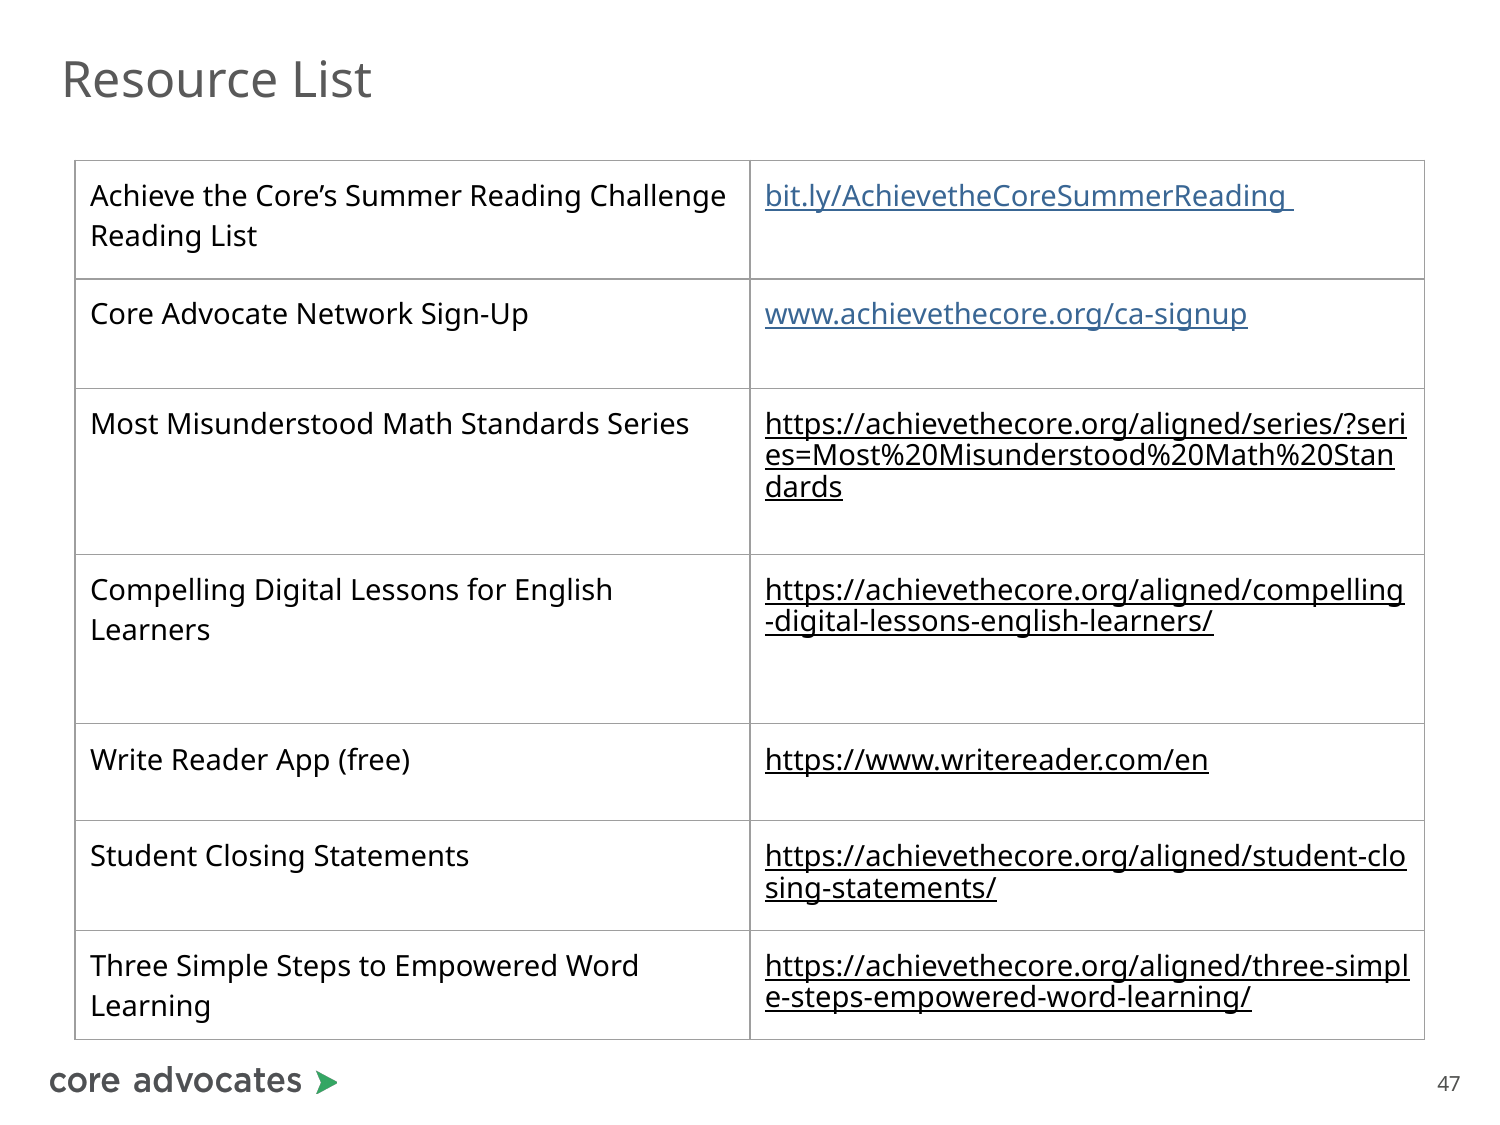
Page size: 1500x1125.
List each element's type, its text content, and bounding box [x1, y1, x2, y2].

table_header bit.ly/AchievetheCoreSummerReading [751, 161, 1424, 278]
table_cell Three Simple Steps to Empowered Word Learning [76, 931, 749, 1039]
table_cell Most Misunderstood Math Standards Series [76, 389, 749, 554]
table_cell Student Closing Statements [76, 821, 749, 930]
table_cell Core Advocate Network Sign-Up [76, 280, 749, 388]
table_cell https://achievethecore.org/aligned/compelling-digital-lessons-english-learners/ [751, 555, 1424, 723]
table_cell https://achievethecore.org/aligned/series/?series=Most%20Misunderstood%20Math%20Standards [751, 389, 1424, 554]
table_cell https://www.writereader.com/en [751, 724, 1424, 820]
title Resource List [46, 14, 1454, 142]
table_cell Write Reader App (free) [76, 724, 749, 820]
table_cell https://achievethecore.org/aligned/three-simple-steps-empowered-word-learning/ [751, 931, 1424, 1039]
picture [50, 1066, 337, 1094]
table_cell Compelling Digital Lessons for English Learners [76, 555, 749, 723]
table_cell www.achievethecore.org/ca-signup [751, 280, 1424, 388]
table_header Achieve the Core’s Summer Reading Challenge Reading List [76, 161, 749, 278]
table_cell https://achievethecore.org/aligned/student-closing-statements/ [751, 821, 1424, 930]
